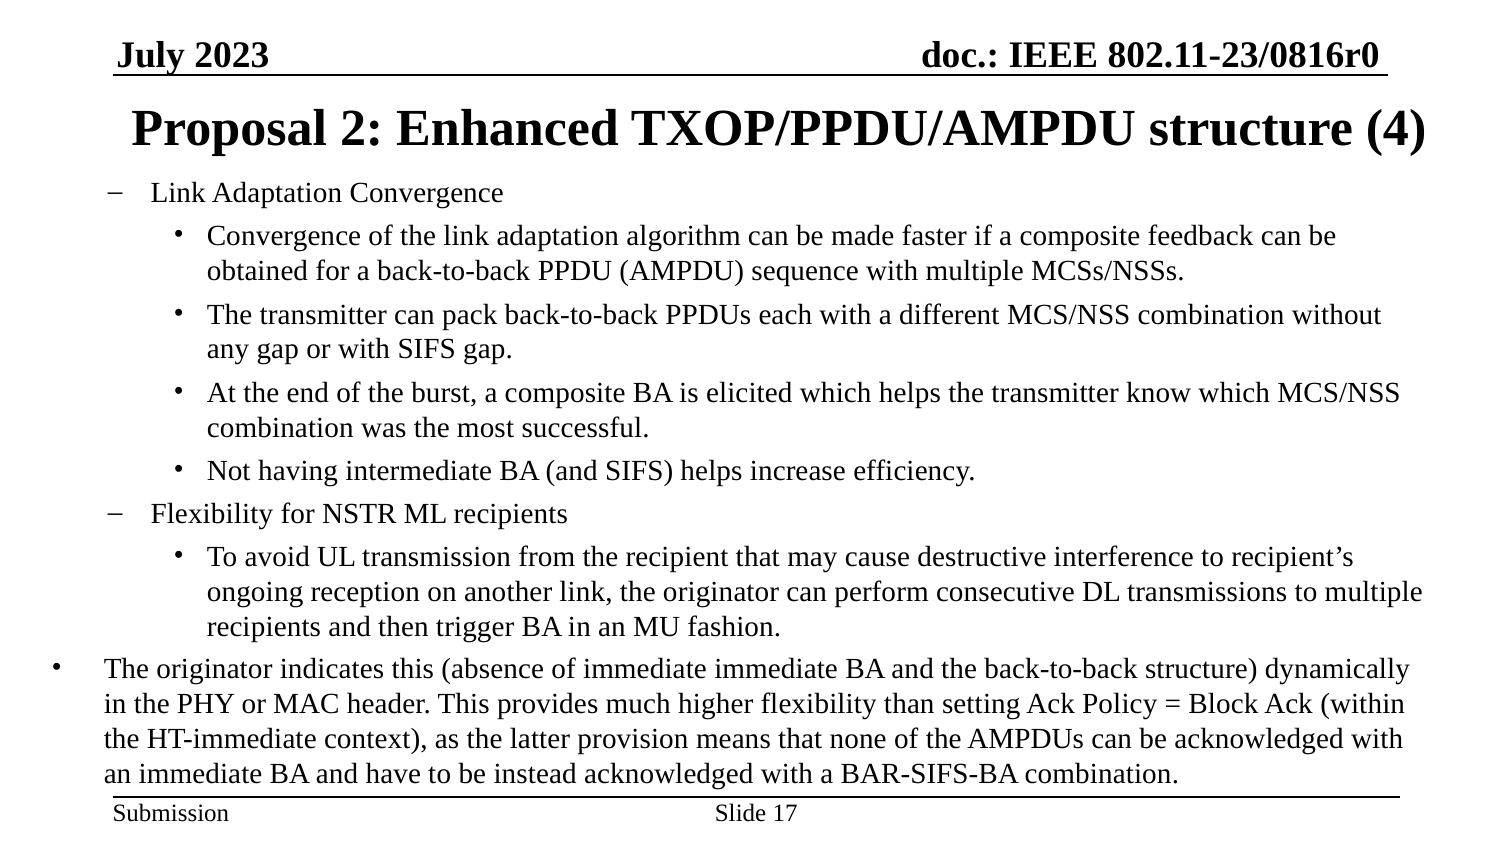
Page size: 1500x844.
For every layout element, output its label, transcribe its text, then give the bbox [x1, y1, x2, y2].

slide_number Slide ‹#› [712, 796, 800, 820]
list Link Adaptation Convergence Convergence of the link adaptation algorithm can be made faster if a composite feedback can be obtained for a back-to-back PPDU (AMPDU) sequence with multiple MCSs/NSSs. The transmitter can pack back-to-back PPDUs each with a different MCS/NSS combination without any gap or with SIFS gap. At the end of the burst, a composite BA is elicited which helps the transmitter know which MCS/NSS combination was the most successful. Not having intermediate BA (and SIFS) helps increase efficiency. Flexibility for NSTR ML recipients To avoid UL transmission from the recipient that may cause destructive interference to recipient’s ongoing reception on another link, the originator can perform consecutive DL transmissions to multiple recipients and then trigger BA in an MU fashion. The originator indicates this (absence of immediate immediate BA and the back-to-back structure) dynamically in the PHY or MAC header. This provides much higher flexibility than setting Ack Policy = Block Ack (within the HT-immediate context), as the latter provision means that none of the AMPDUs can be acknowledged with an immediate BA and have to be instead acknowledged with a BAR-SIFS-BA combination. [13, 165, 1446, 748]
title Proposal 2: Enhanced TXOP/PPDU/AMPDU structure (4) [112, 59, 1447, 191]
